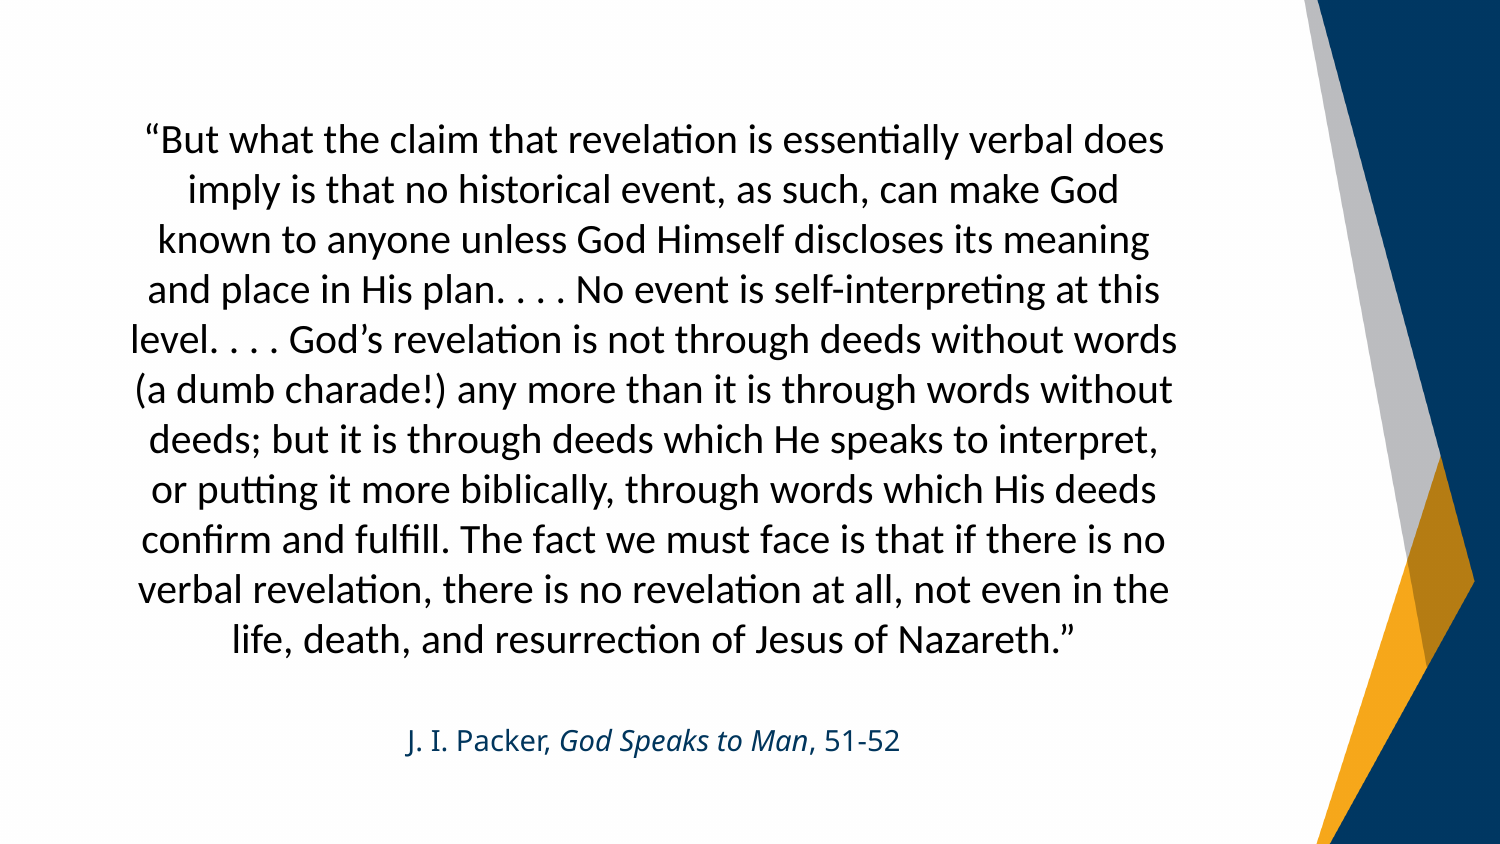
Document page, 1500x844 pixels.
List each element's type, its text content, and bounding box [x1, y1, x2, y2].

text_box “But what the claim that revelation is essentially verbal does imply is that no historical event, as such, can make God known to anyone unless God Himself discloses its meaning and place in His plan. . . . No event is self-interpreting at this level. . . . God’s revelation is not through deeds without words (a dumb charade!) any more than it is through words without deeds; but it is through deeds which He speaks to interpret, or putting it more biblically, through words which His deeds confirm and fulfill. The fact we must face is that if there is no verbal revelation, there is no revelation at all, not even in the life, death, and resurrection of Jesus of Nazareth.” [111, 104, 1197, 670]
picture [0, 0, 1500, 844]
list J. I. Packer, God Speaks to Man, 51-52 [204, 690, 1105, 790]
